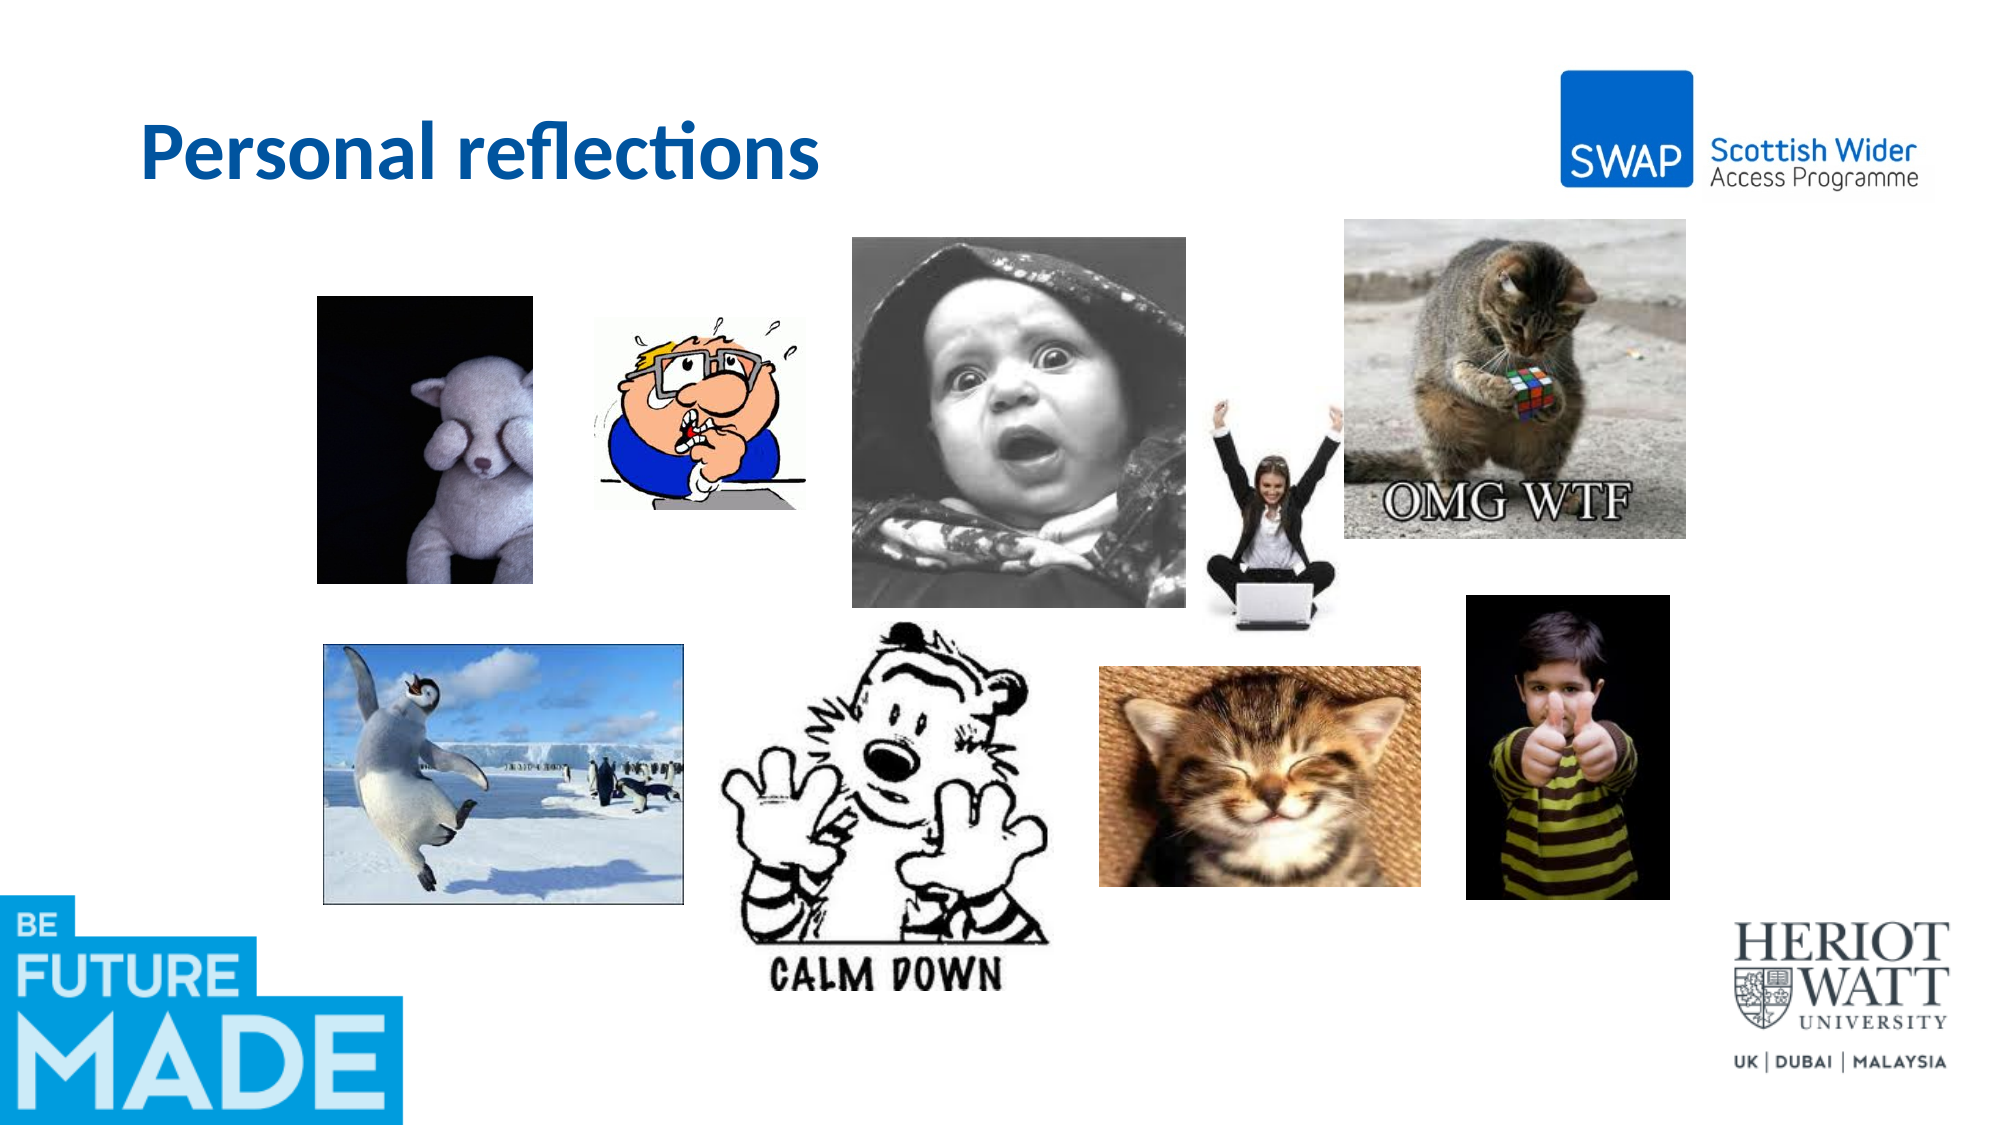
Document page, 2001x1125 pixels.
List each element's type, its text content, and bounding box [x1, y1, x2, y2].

picture [1099, 666, 1421, 887]
picture [852, 237, 1186, 608]
picture [1466, 595, 1670, 901]
picture [1543, 54, 1935, 203]
picture [718, 621, 1054, 991]
picture [317, 296, 534, 584]
picture [323, 643, 684, 905]
text_box Personal reflections [125, 89, 1538, 204]
picture [594, 317, 806, 510]
picture [1189, 219, 1686, 661]
